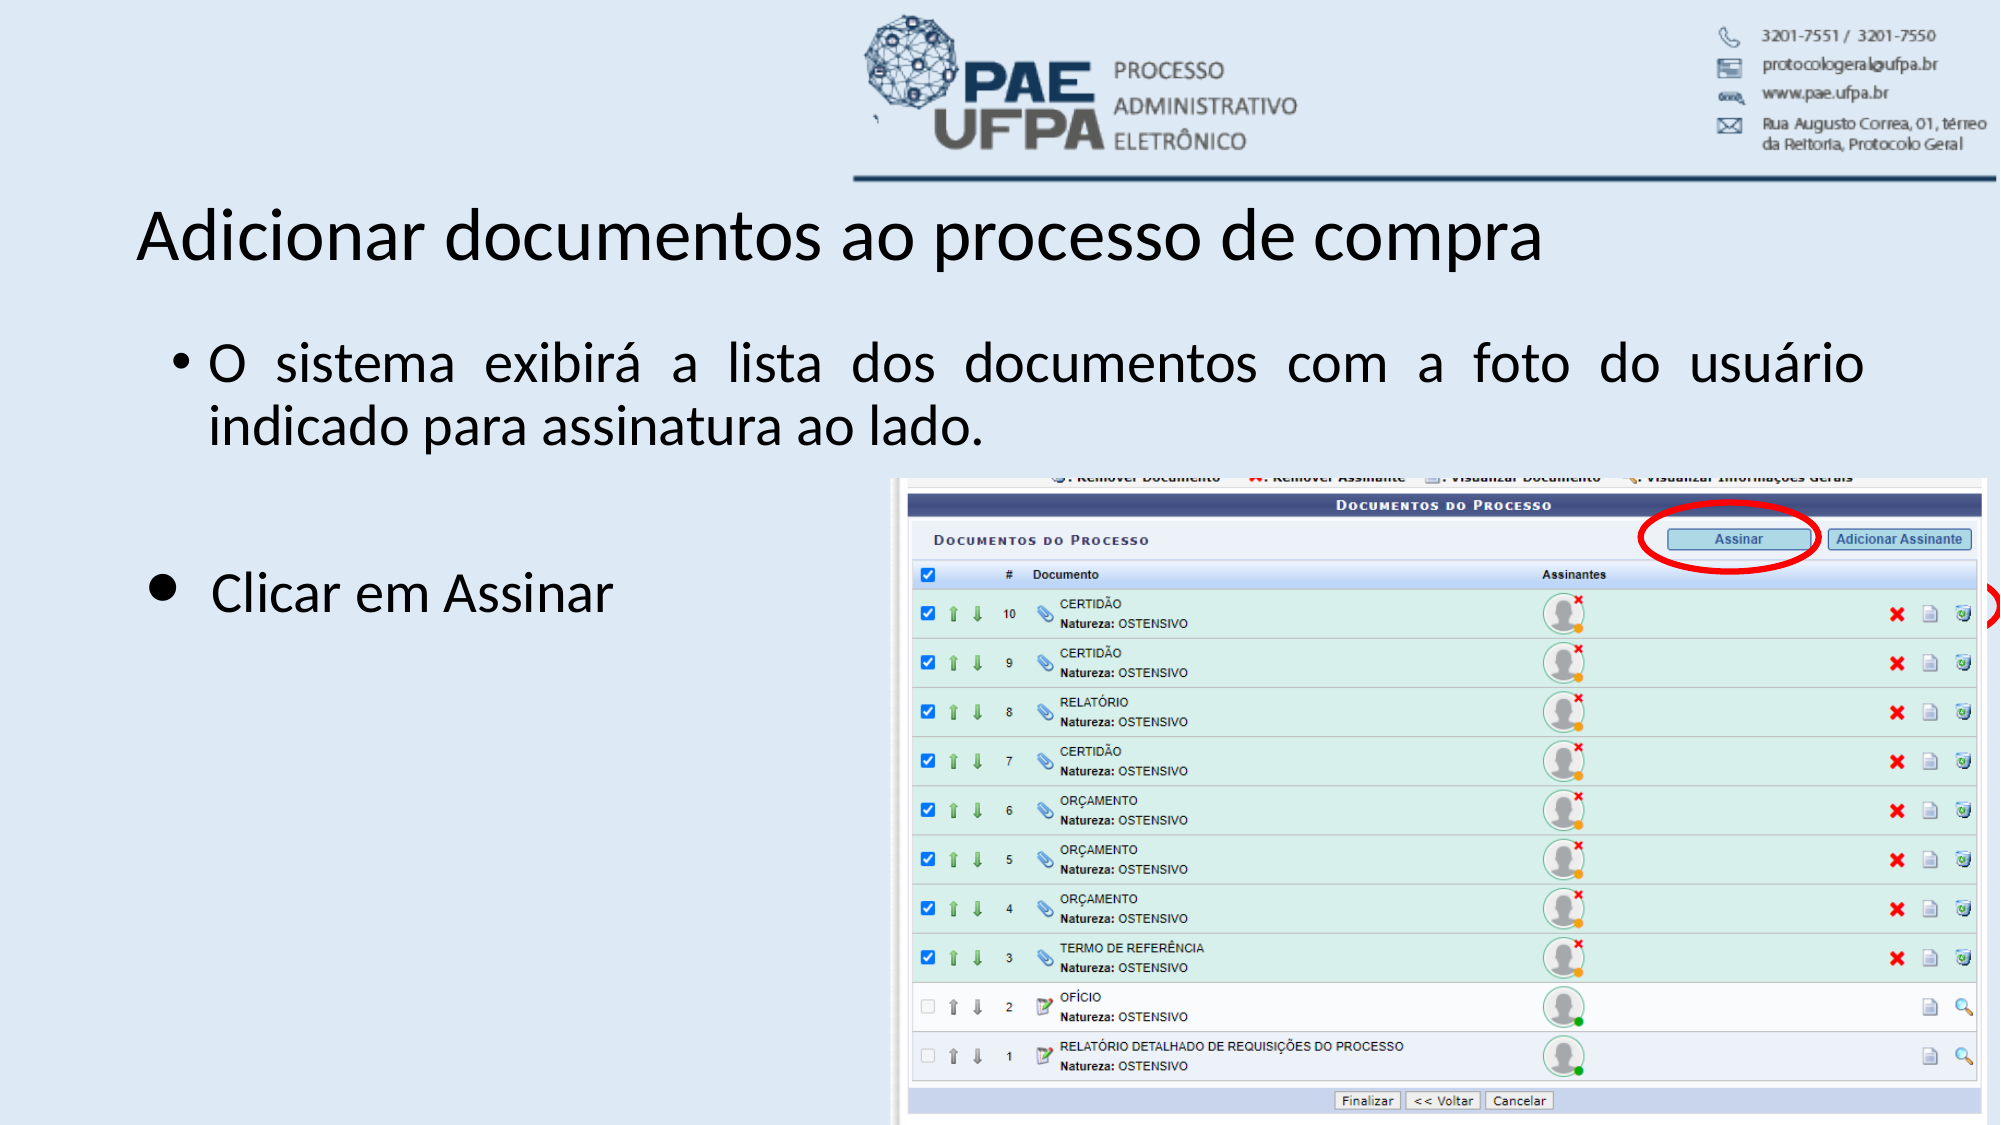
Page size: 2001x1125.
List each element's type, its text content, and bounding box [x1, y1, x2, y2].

text_box [1992, 590, 2000, 622]
list O sistema exibirá a lista dos documentos com a foto do usuário indicado para assinatura ao lado. [156, 324, 1882, 1039]
picture [889, 477, 1988, 1125]
text_box Clicar em Assinar [121, 539, 751, 640]
picture [815, 0, 2001, 195]
text_box Adicionar documentos ao processo de compra [121, 127, 1847, 345]
